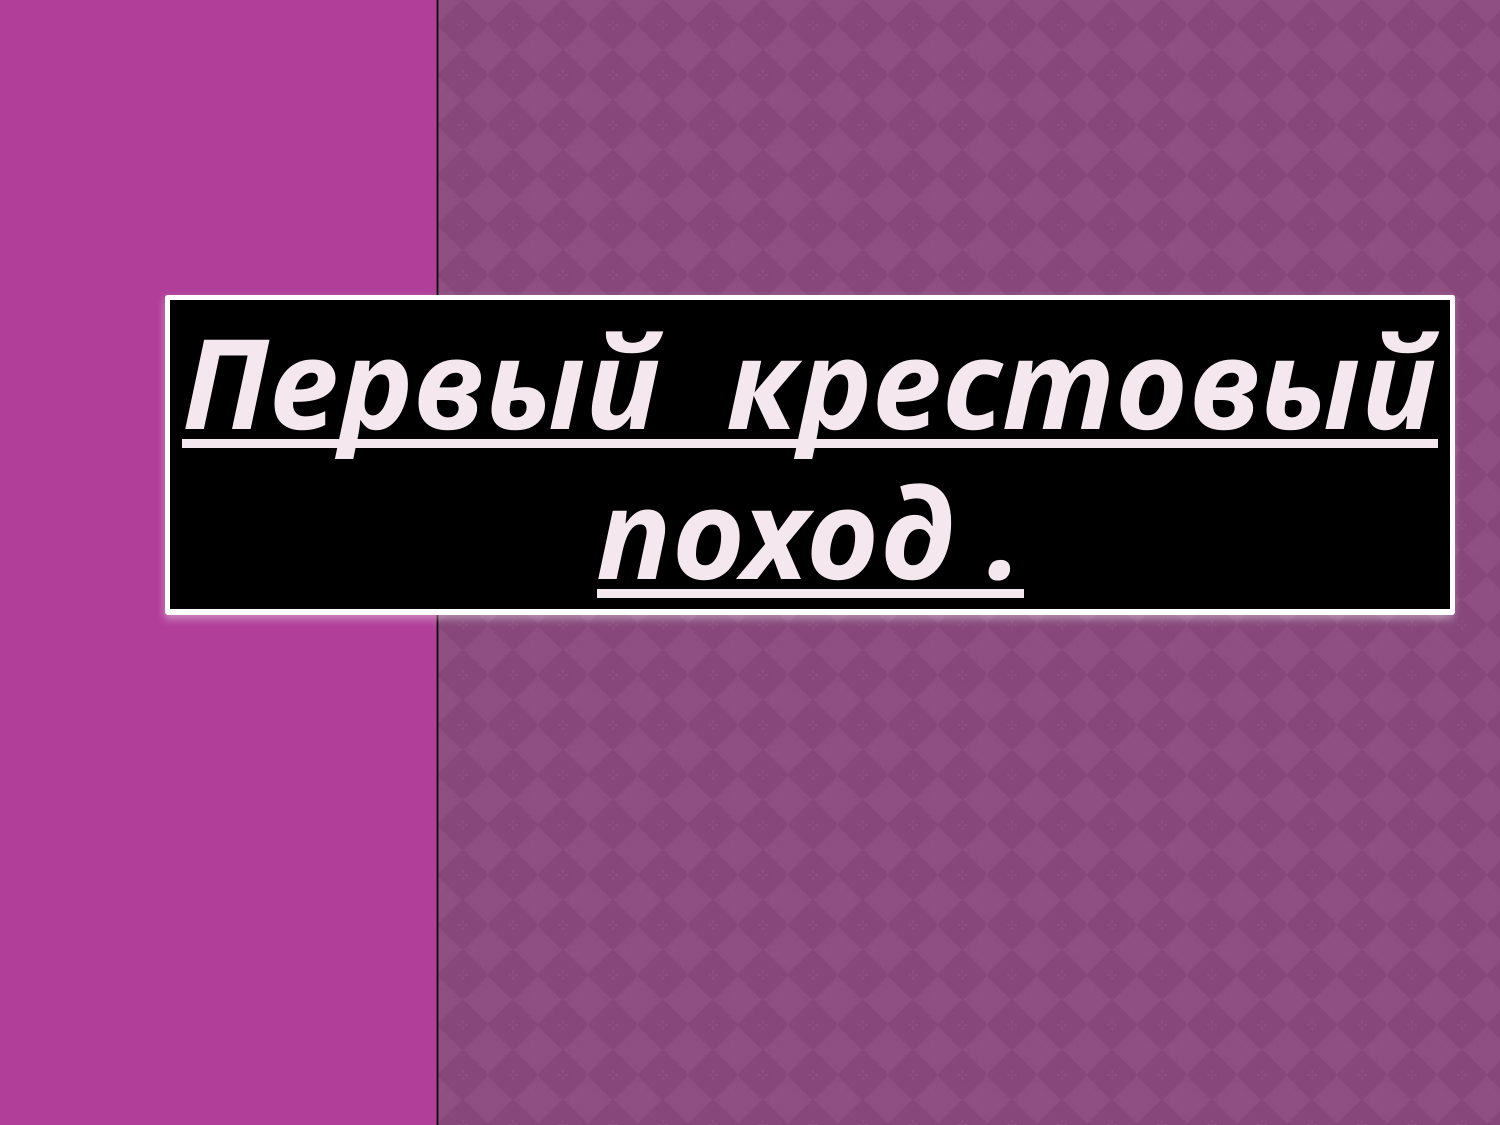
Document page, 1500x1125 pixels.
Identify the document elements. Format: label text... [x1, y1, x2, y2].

text_box Первый крестовый поход . [165, 295, 1455, 615]
